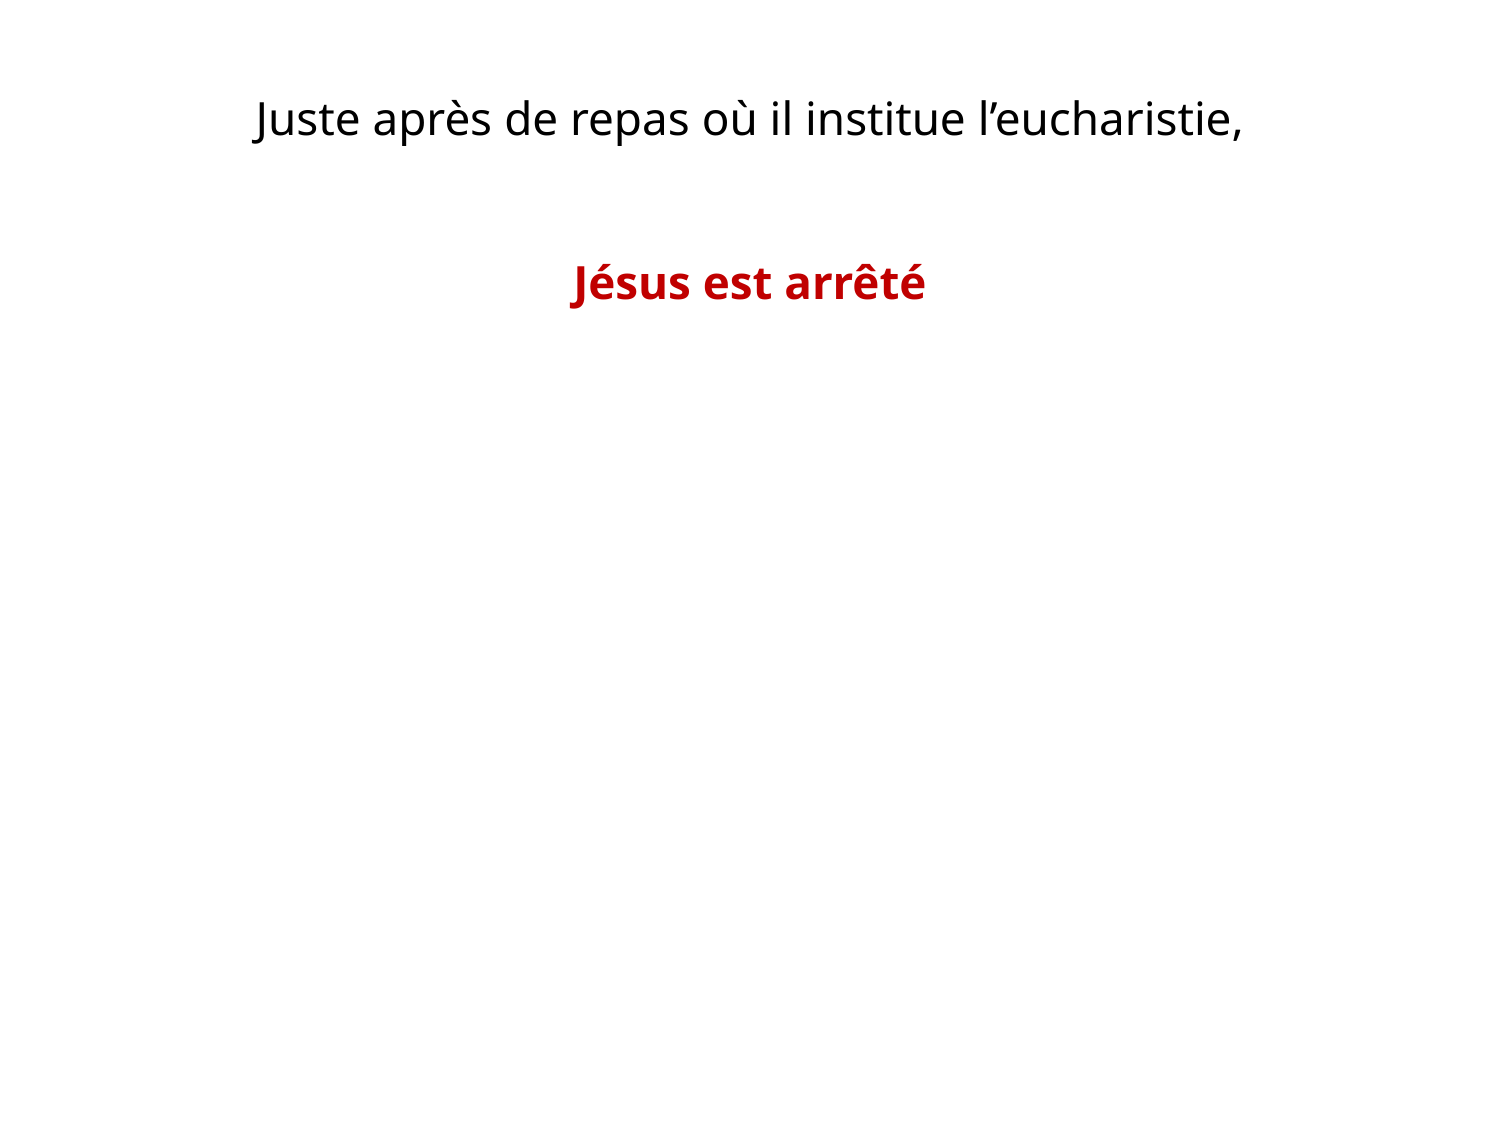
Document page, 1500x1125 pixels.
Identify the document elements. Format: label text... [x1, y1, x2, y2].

text_box Juste après de repas où il institue l’eucharistie, Jésus est arrêté [0, 54, 1500, 399]
